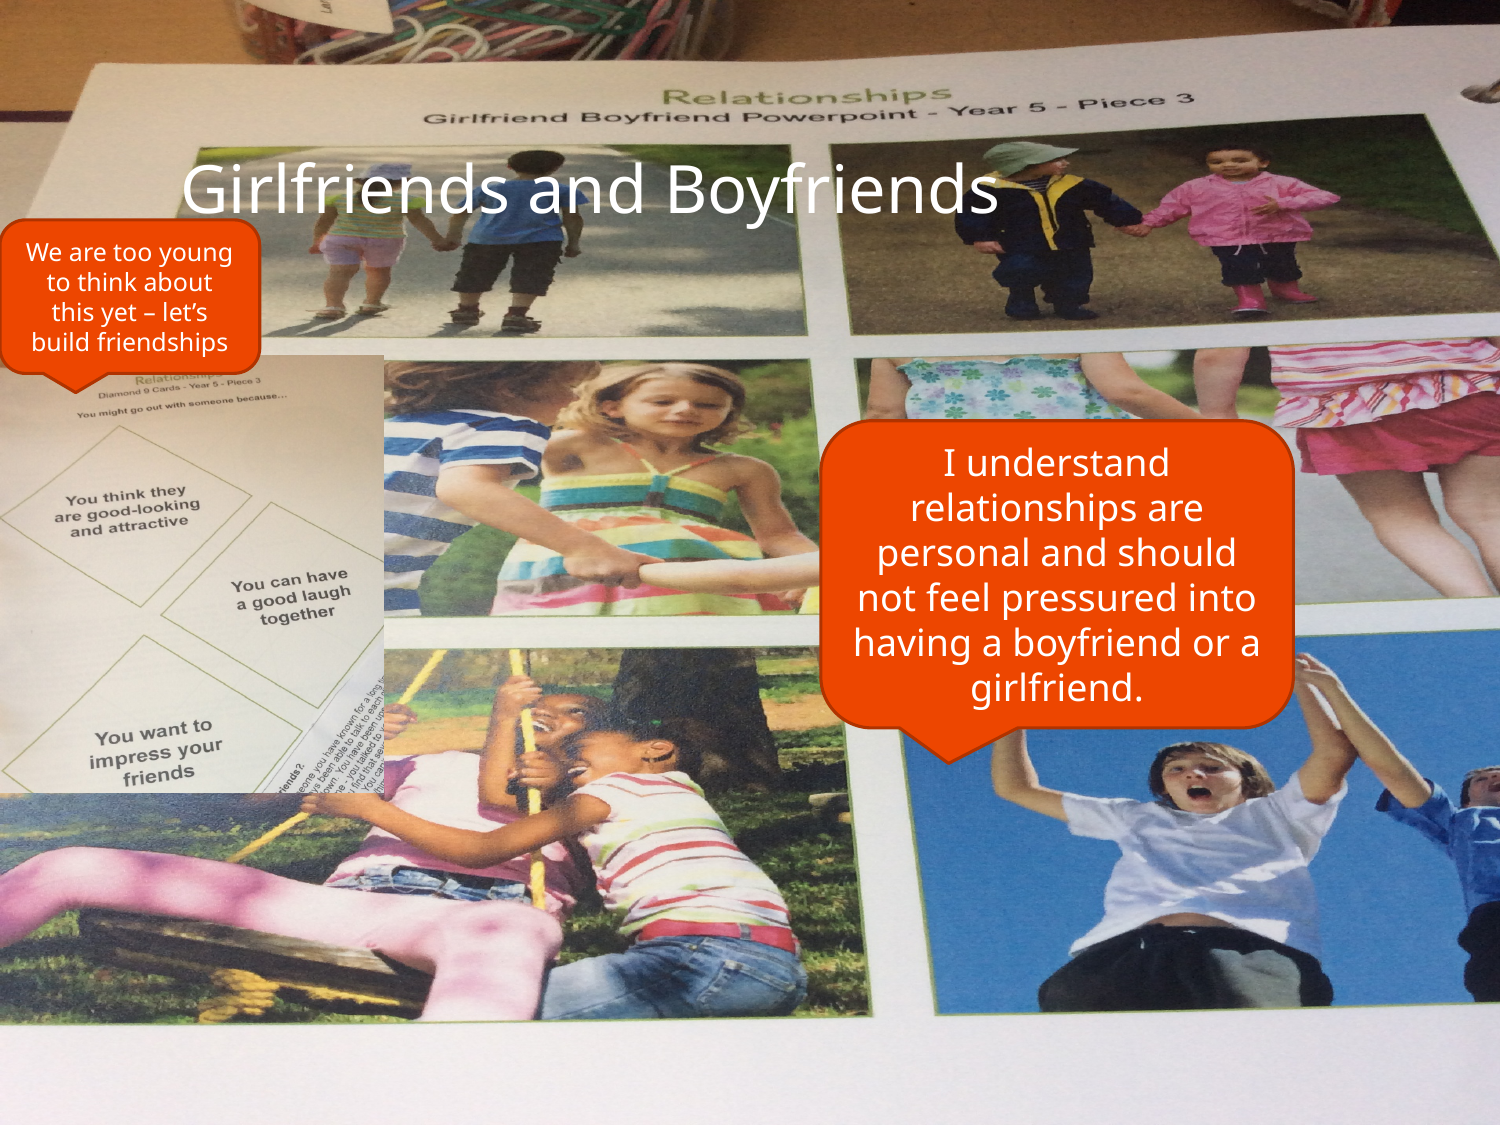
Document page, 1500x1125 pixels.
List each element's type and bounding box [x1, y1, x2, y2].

list [0, 0, 1500, 1125]
picture [0, 355, 385, 794]
